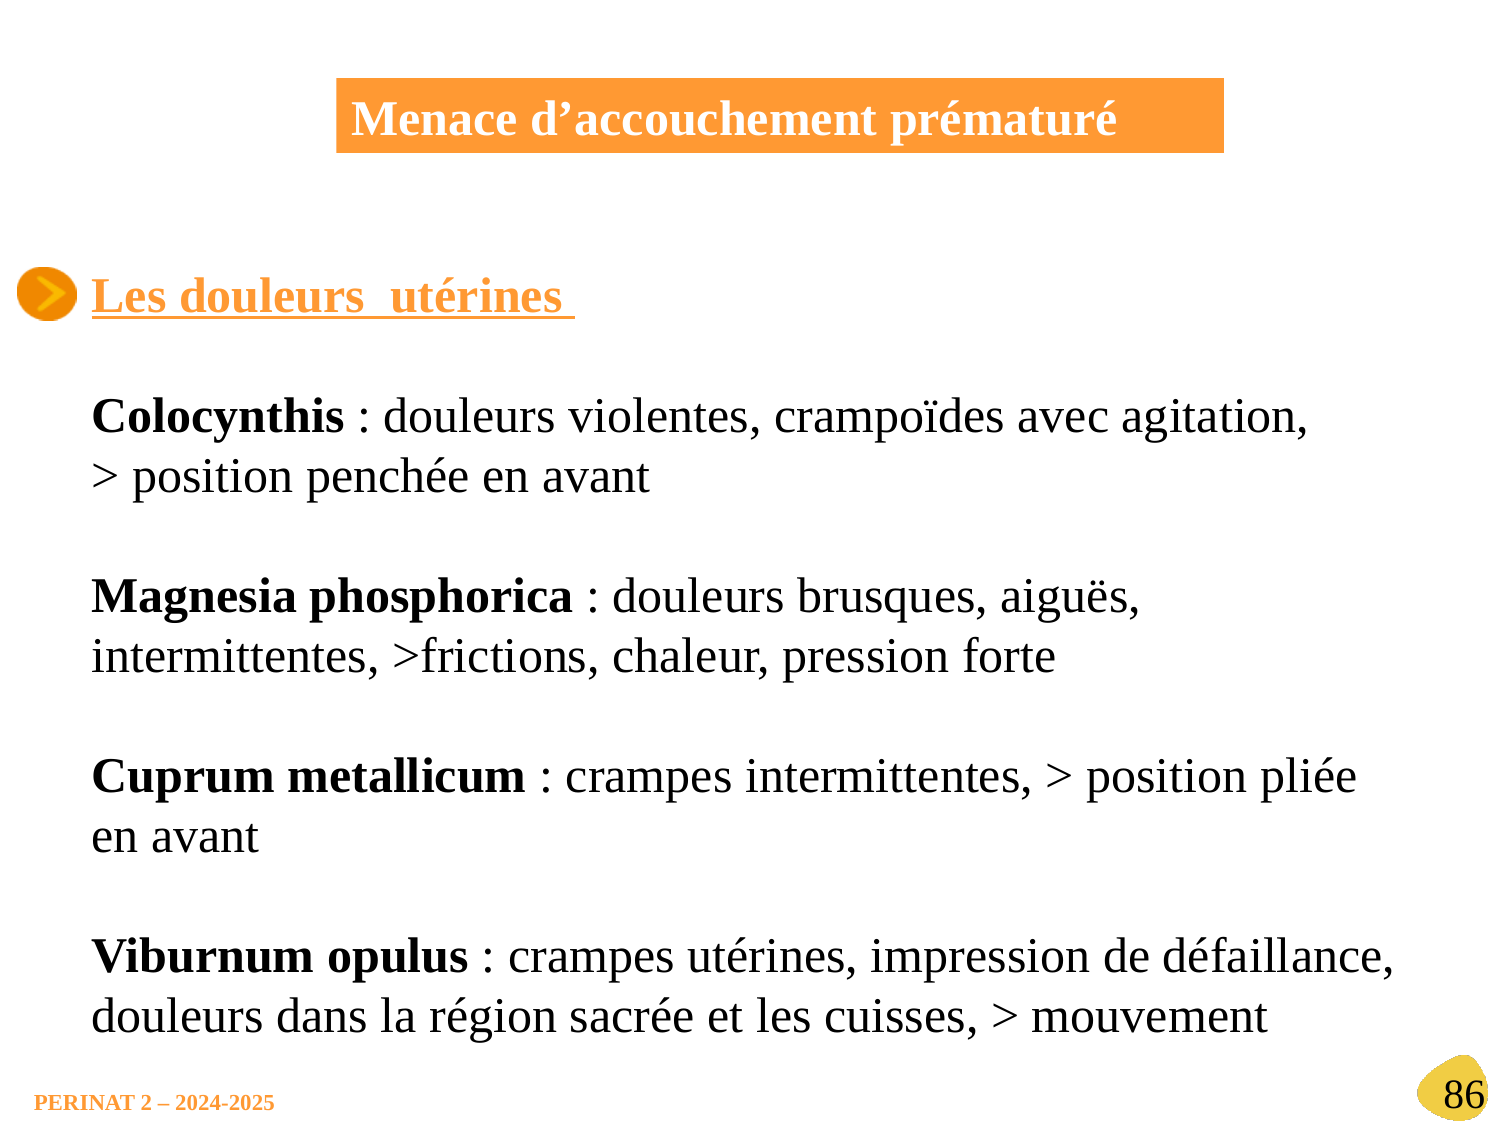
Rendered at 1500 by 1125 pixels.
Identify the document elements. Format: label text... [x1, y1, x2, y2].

list Les douleurs utérines Colocynthis : douleurs violentes, crampoïdes avec agitation, > position penchée en avant Magnesia phosphorica : douleurs brusques, aiguës, intermittentes, >frictions, chaleur, pression forte Cuprum metallicum : crampes intermittentes, > position pliée en avant Viburnum opulus : crampes utérines, impression de défaillance, douleurs dans la région sacrée et les cuisses, > mouvement [76, 255, 1427, 591]
picture [17, 266, 78, 321]
text_box Menace d’accouchement prématuré [336, 78, 1224, 153]
picture [1411, 1053, 1494, 1122]
